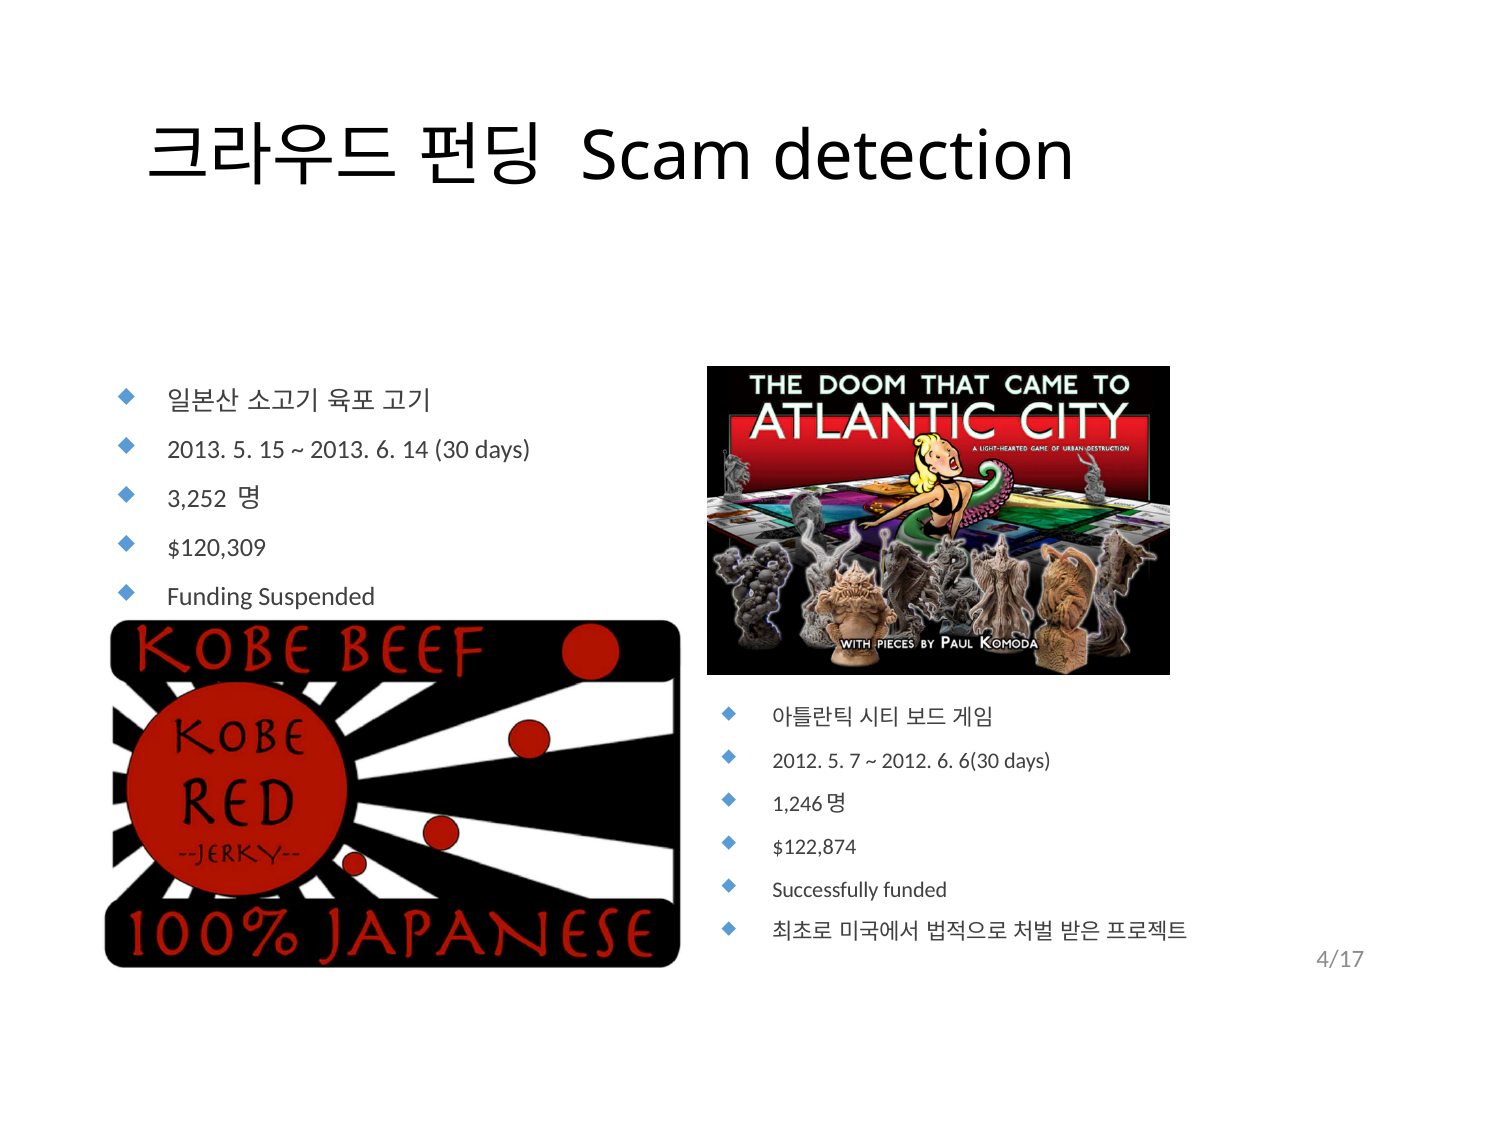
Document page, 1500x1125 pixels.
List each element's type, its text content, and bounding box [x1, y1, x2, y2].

text_box 아틀란틱 시티 보드 게임 2012. 5. 7 ~ 2012. 6. 6(30 days) 1,246명 $122,874 Successfully funded 최초로 미국에서 법적으로 처벌 받은 프로젝트 [708, 697, 1390, 951]
title 크라우드 펀딩 Scam detection [131, 68, 1369, 247]
picture [101, 616, 688, 972]
slide_number 4/17 [1218, 935, 1380, 981]
picture [705, 366, 1170, 675]
text_box 일본산 소고기 육포 고기 2013. 5. 15 ~ 2013. 6. 14 (30 days) 3,252 명 $120,309 Funding Suspended [104, 378, 705, 617]
